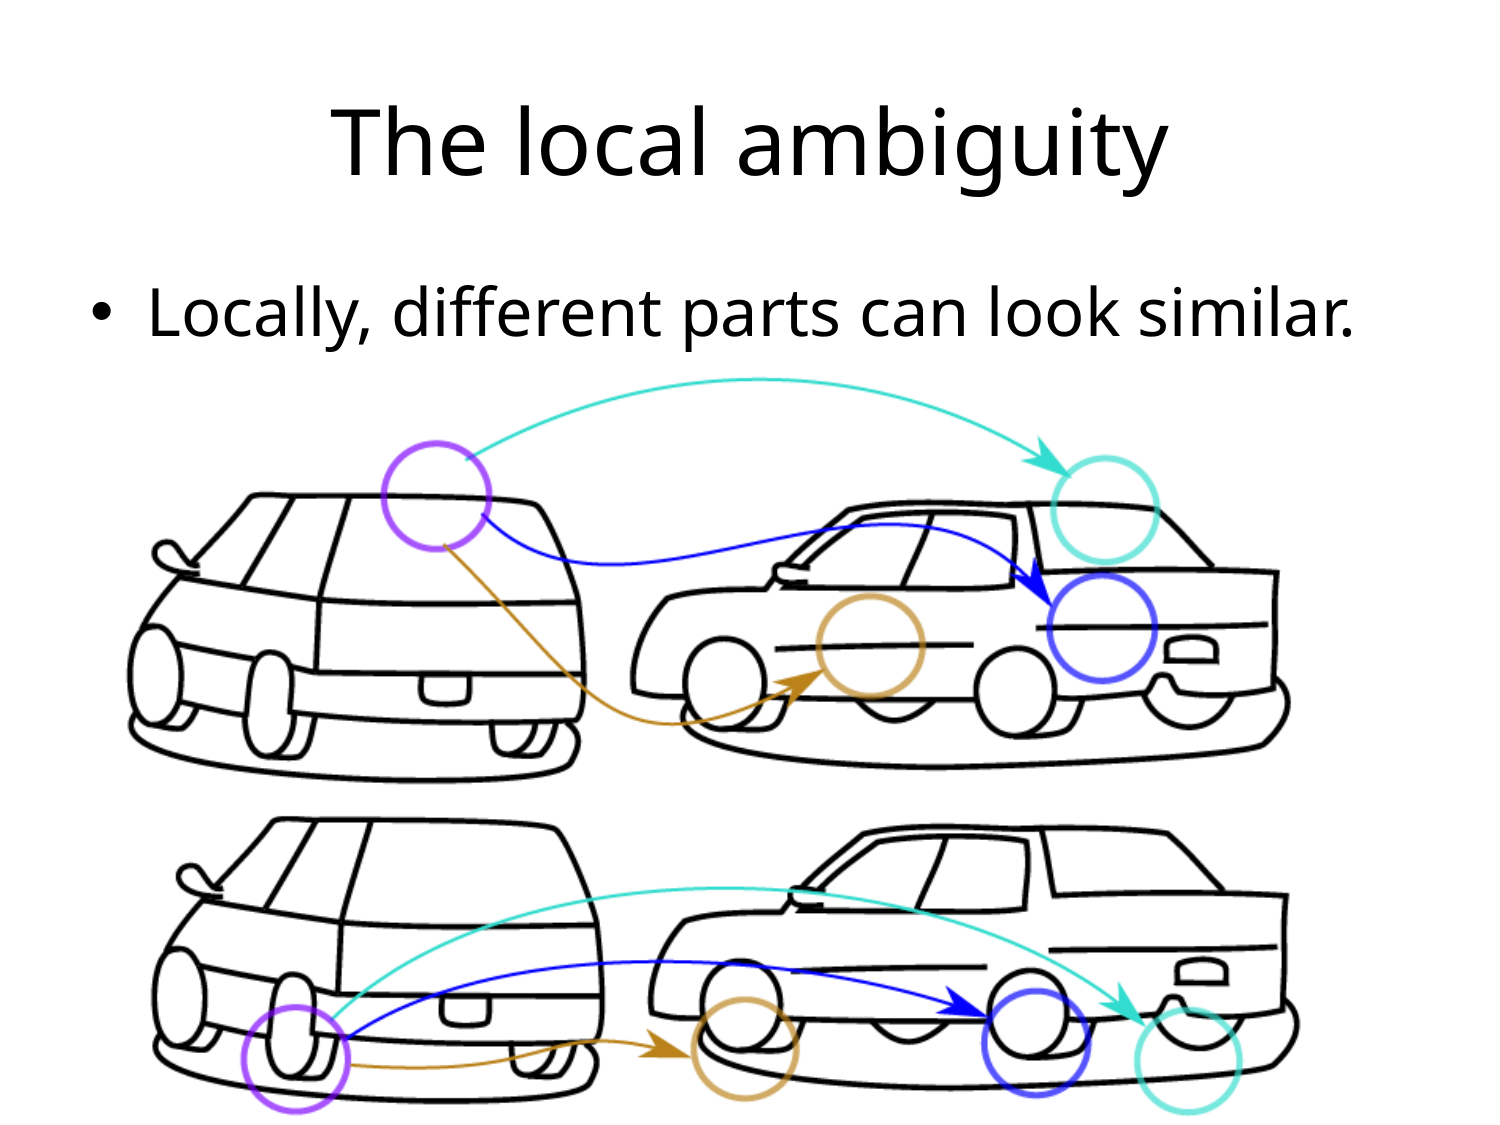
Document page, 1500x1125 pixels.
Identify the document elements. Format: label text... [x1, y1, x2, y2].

title The local ambiguity [75, 45, 1425, 233]
list Locally, different parts can look similar. [75, 262, 1425, 1005]
picture [123, 353, 1322, 1125]
